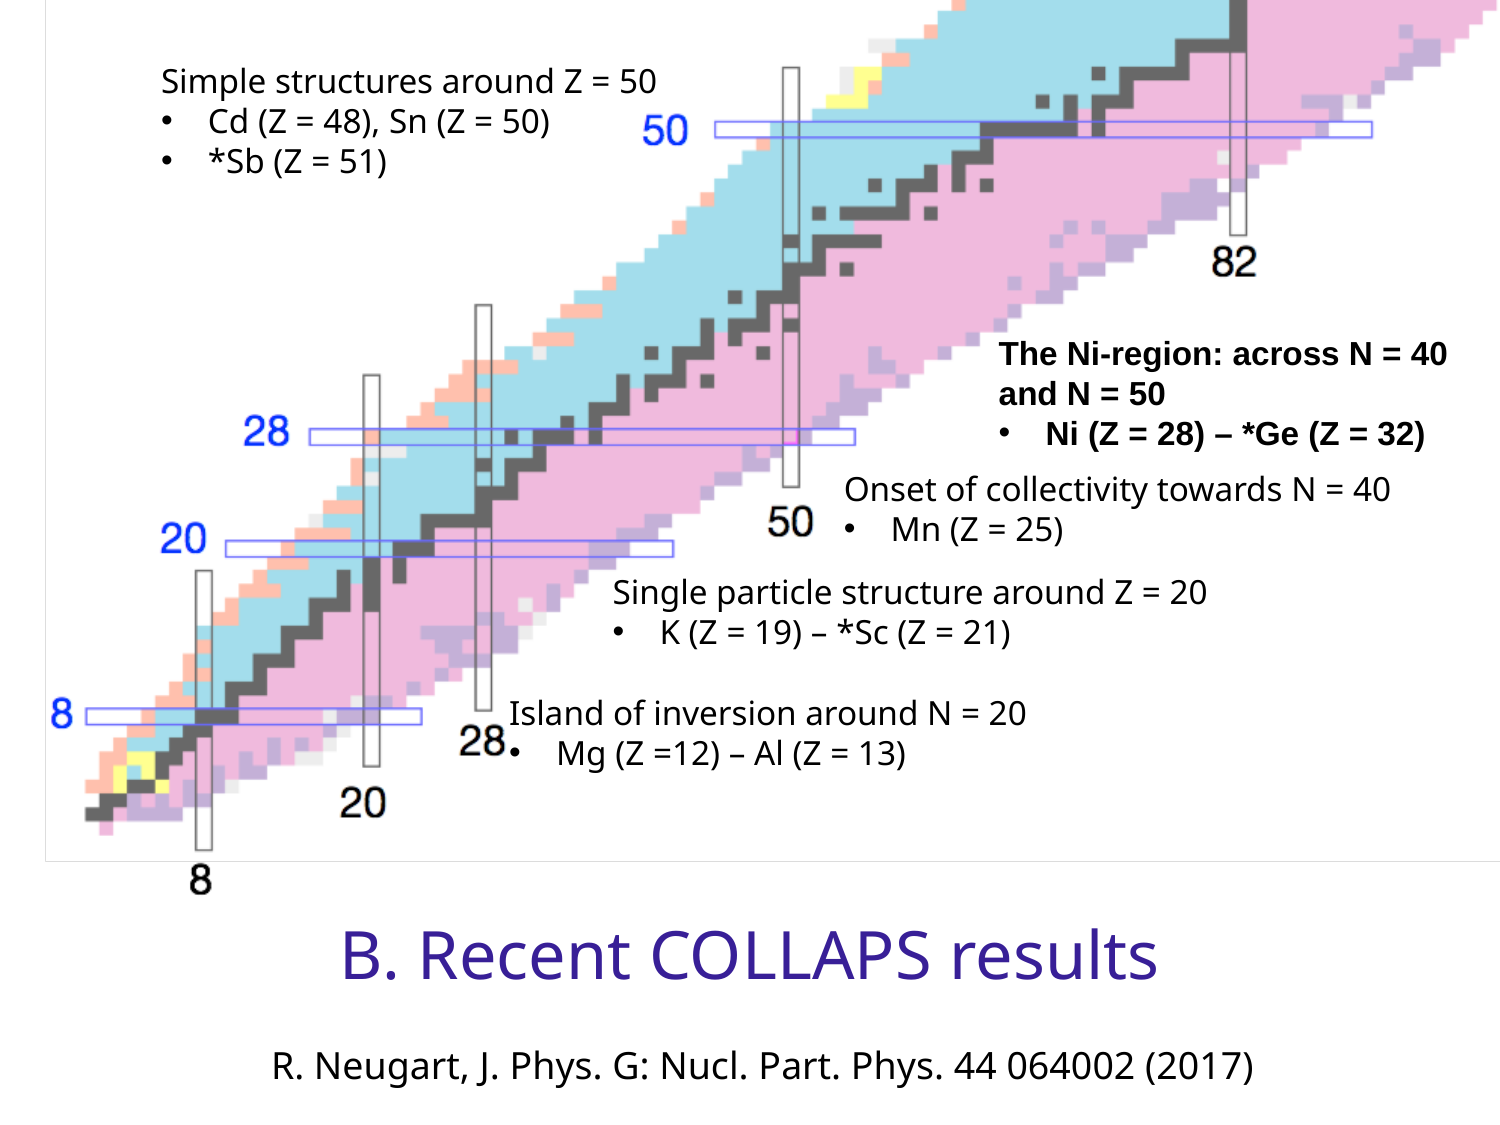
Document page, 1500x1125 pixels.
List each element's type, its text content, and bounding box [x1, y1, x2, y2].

text_box R. Neugart, J. Phys. G: Nucl. Part. Phys. 44 064002 (2017) [256, 1034, 1341, 1095]
picture [43, 0, 1500, 914]
title B. Recent collaps results [112, 922, 1388, 1073]
